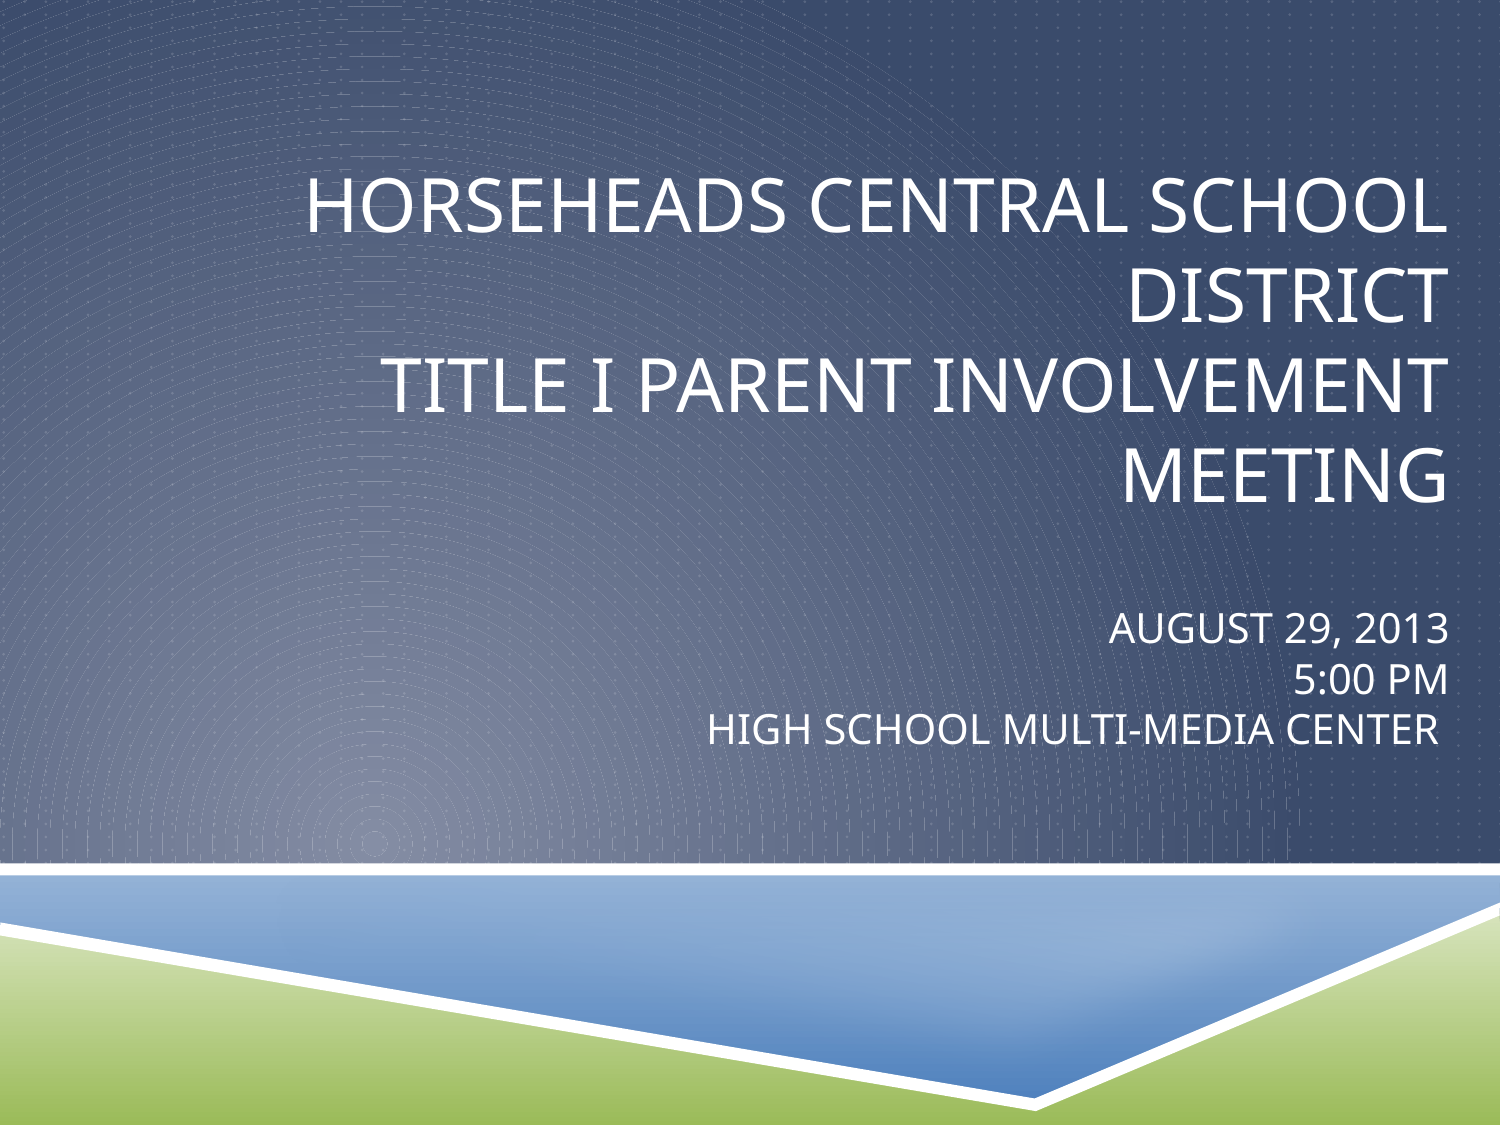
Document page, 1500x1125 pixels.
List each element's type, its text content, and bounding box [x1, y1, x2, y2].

title Horseheads Central School District Title I Parent Involvement Meeting August 29, 2013 5:00 PM High School Multi-Media Center [50, 99, 1450, 850]
